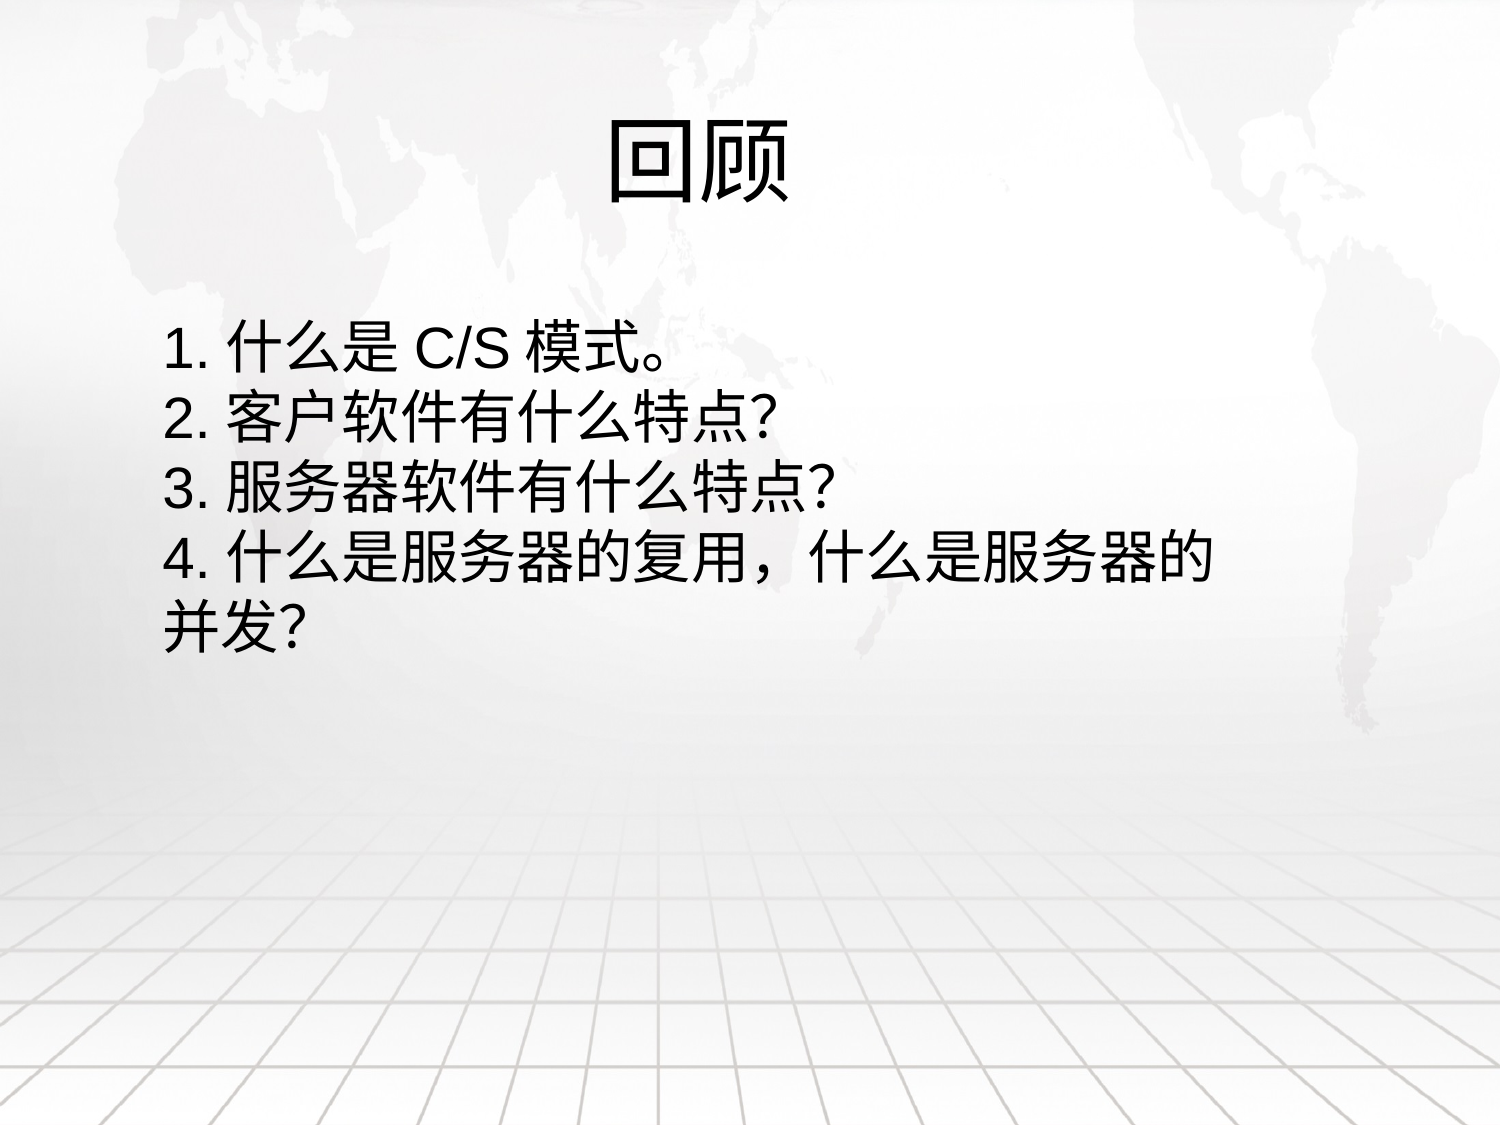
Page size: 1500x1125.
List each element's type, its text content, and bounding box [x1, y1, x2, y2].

title 回顾 [135, 101, 1261, 222]
subtitle 1.什么是C/S模式。 2.客户软件有什么特点？ 3.服务器软件有什么特点？ 4.什么是服务器的复用，什么是服务器的并发？ [147, 302, 1273, 575]
picture [0, 0, 1500, 1125]
